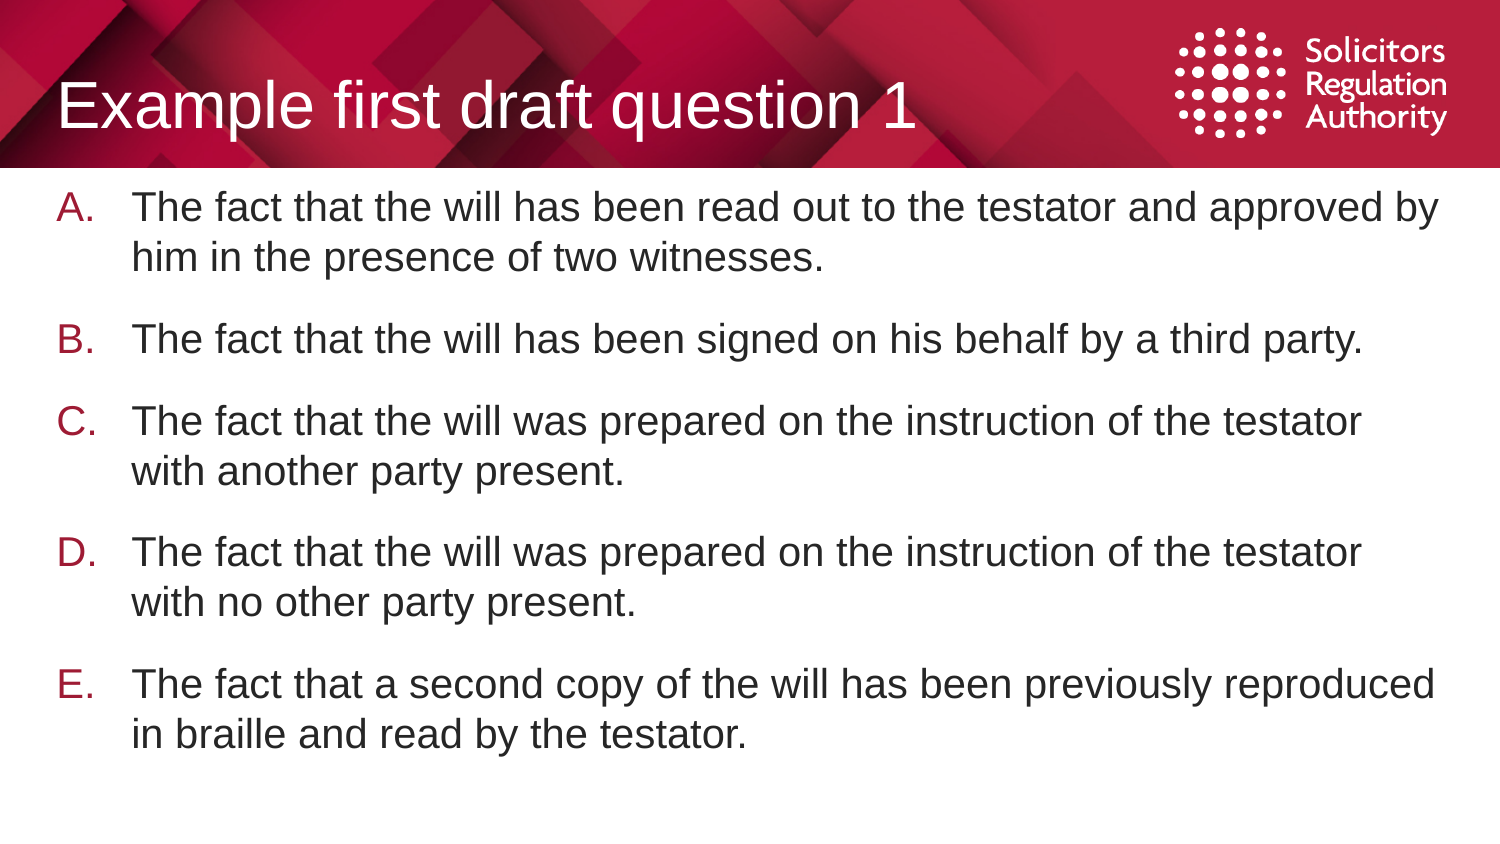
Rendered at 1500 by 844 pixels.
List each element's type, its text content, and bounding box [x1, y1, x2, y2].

picture [0, 0, 1500, 168]
title Example first draft question 1 [40, 31, 1034, 172]
list The fact that the will has been read out to the testator and approved by him in the presence of two witnesses. The fact that the will has been signed on his behalf by a third party. The fact that the will was prepared on the instruction of the testator with another party present. The fact that the will was prepared on the instruction of the testator with no other party present. The fact that a second copy of the will has been previously reproduced in braille and read by the testator. [40, 172, 1460, 784]
